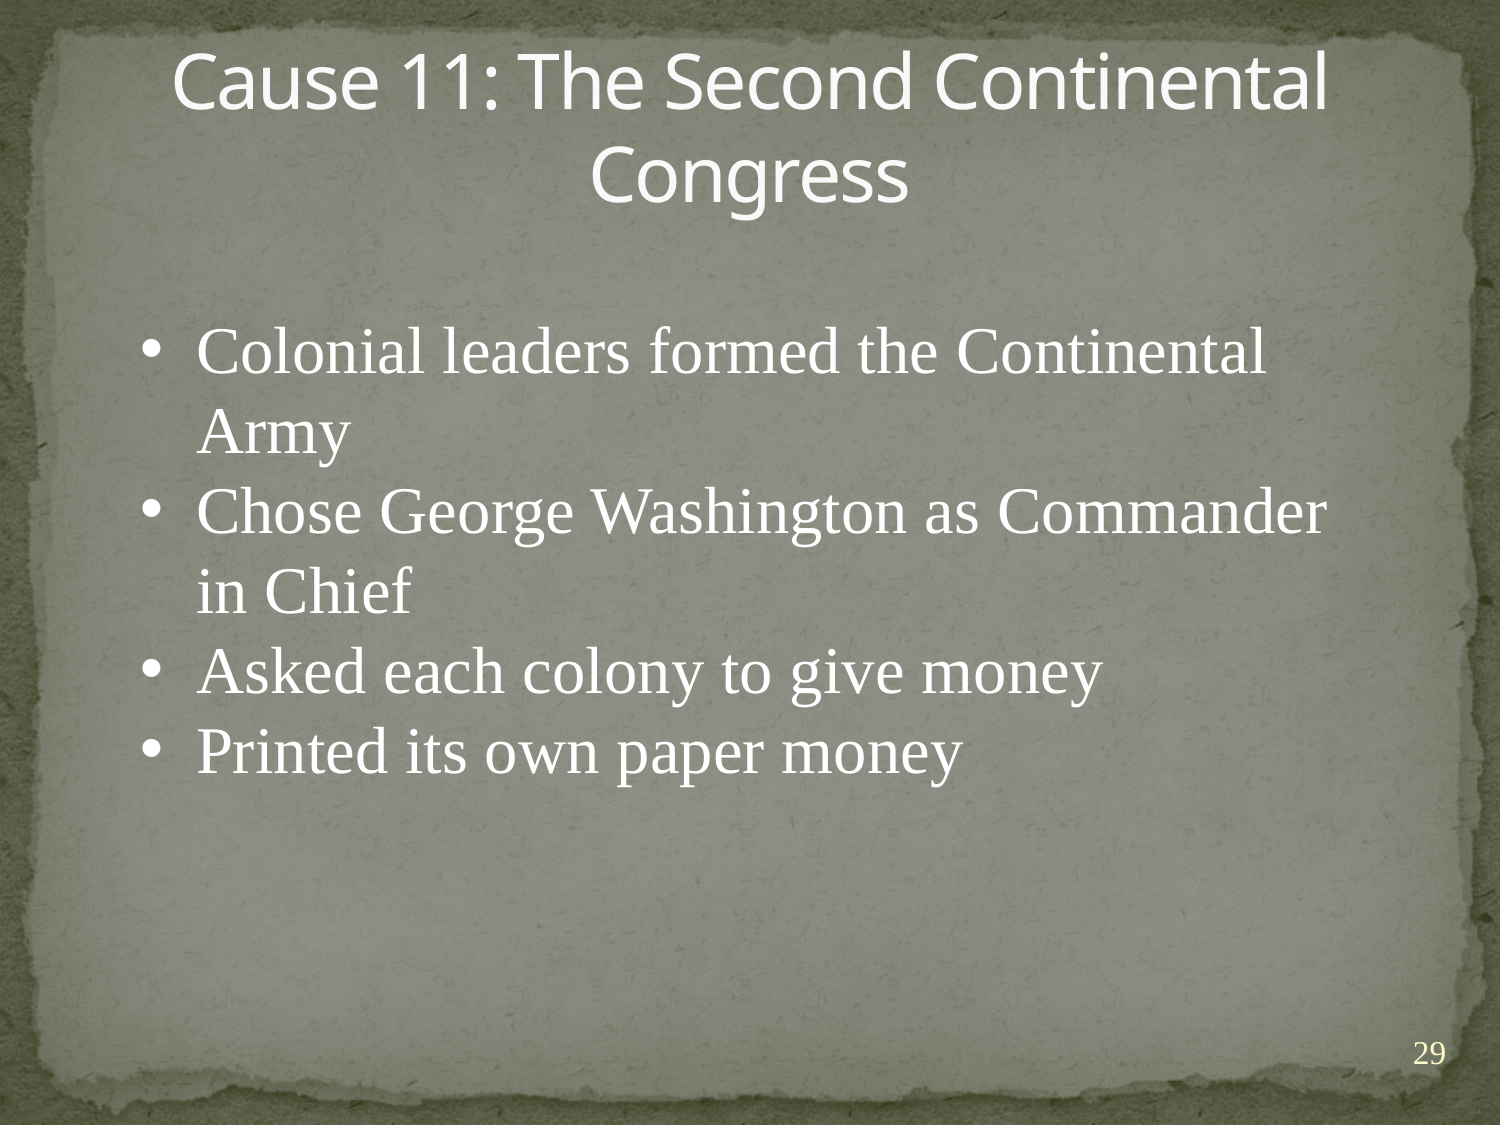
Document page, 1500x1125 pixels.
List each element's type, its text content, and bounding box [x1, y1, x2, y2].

title Cause 11: The Second Continental Congress [74, 24, 1425, 225]
text_box Colonial leaders formed the Continental Army Chose George Washington as Commander in Chief Asked each colony to give money Printed its own paper money [124, 299, 1413, 855]
slide_number 29 [1379, 1014, 1480, 1089]
